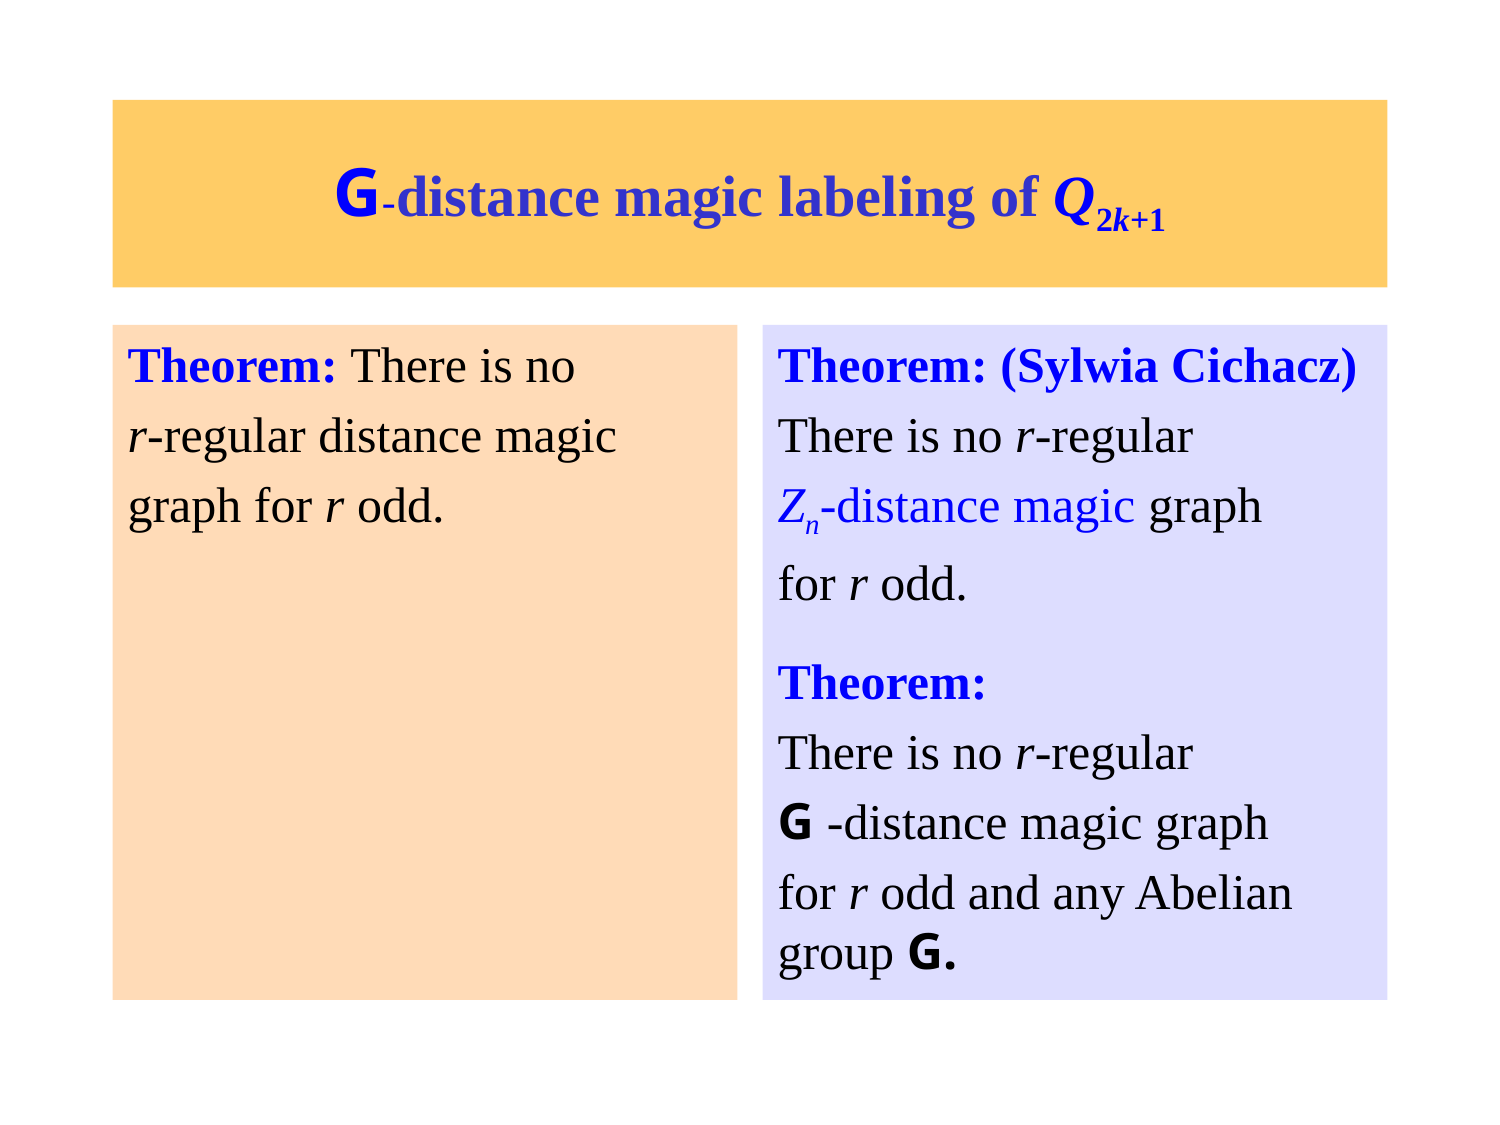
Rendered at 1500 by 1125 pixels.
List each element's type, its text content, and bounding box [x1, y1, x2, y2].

list Theorem: There is no r-regular distance magic graph for r odd. [112, 324, 738, 1001]
title G-distance magic labeling of Q2k+1 [112, 99, 1388, 288]
list Theorem: (Sylwia Cichacz) There is no r-regular Zn-distance magic graph for r odd. Theorem: There is no r-regular G -distance magic graph for r odd and any Abelian group G. [762, 324, 1388, 1001]
